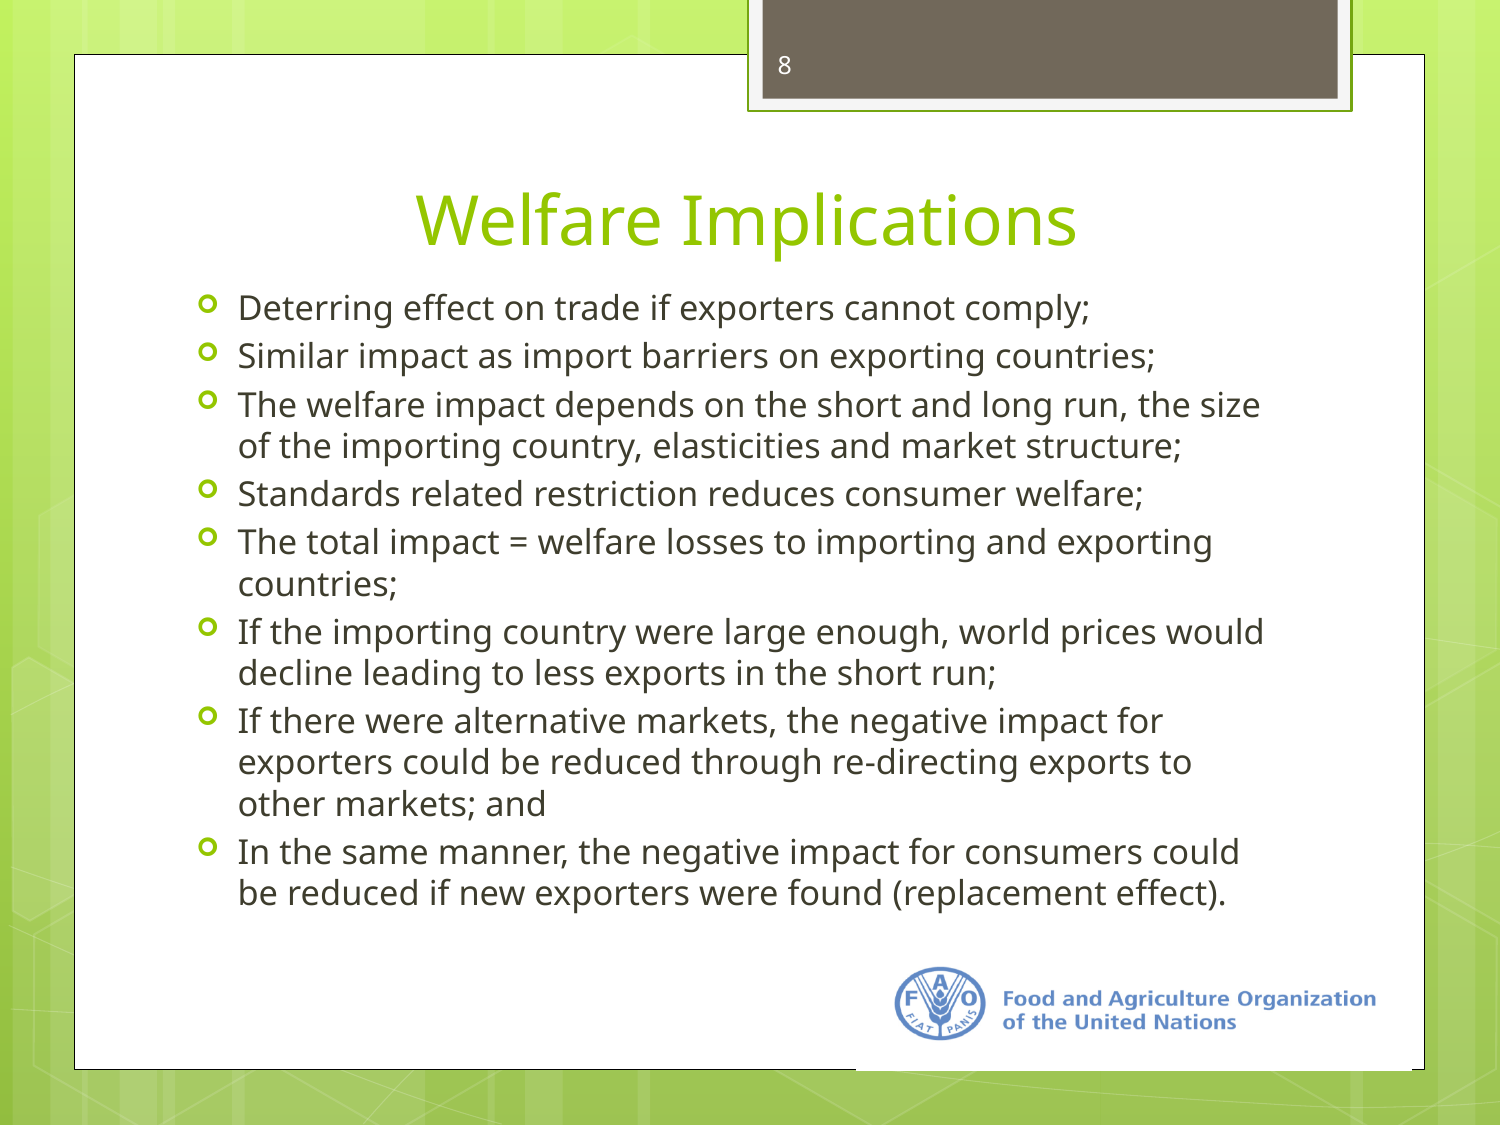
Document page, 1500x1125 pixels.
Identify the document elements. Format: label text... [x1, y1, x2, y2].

picture [856, 940, 1412, 1071]
title Welfare Implications [171, 168, 1324, 268]
list Deterring effect on trade if exporters cannot comply; Similar impact as import barriers on exporting countries; The welfare impact depends on the short and long run, the size of the importing country, elasticities and market structure; Standards related restriction reduces consumer welfare; The total impact = welfare losses to importing and exporting countries; If the importing country were large enough, world prices would decline leading to less exports in the short run; If there were alternative markets, the negative impact for exporters could be reduced through re-directing exports to other markets; and In the same manner, the negative impact for consumers could be reduced if new exporters were found (replacement effect). [171, 278, 1283, 957]
slide_number 8 [762, 36, 982, 97]
